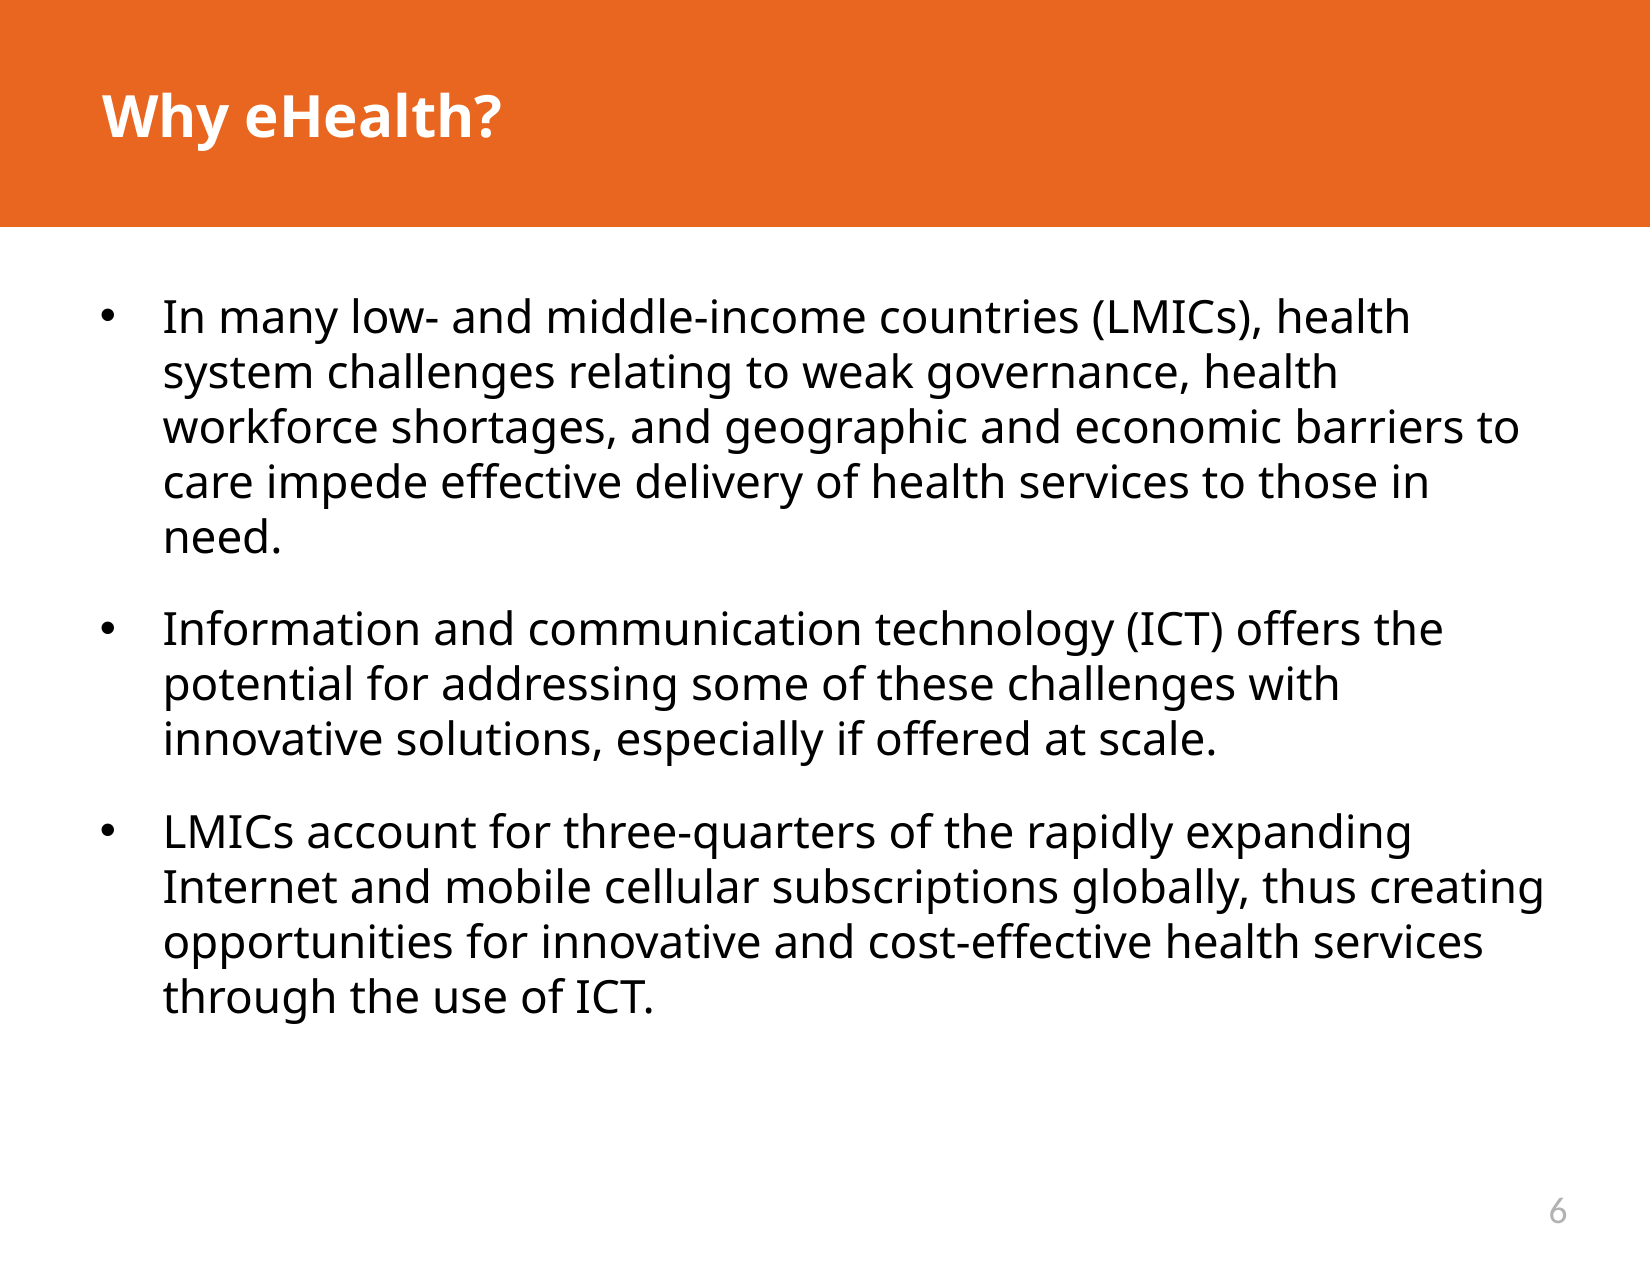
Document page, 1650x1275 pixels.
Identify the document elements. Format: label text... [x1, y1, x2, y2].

list In many low- and middle-income countries (LMICs), health system challenges relating to weak governance, health workforce shortages, and geographic and economic barriers to care impede effective delivery of health services to those in need. Information and communication technology (ICT) offers the potential for addressing some of these challenges with innovative solutions, especially if offered at scale. LMICs account for three-quarters of the rapidly expanding Internet and mobile cellular subscriptions globally, thus creating opportunities for innovative and cost-effective health services through the use of ICT. [99, 287, 1550, 1030]
slide_number 6 [1188, 1185, 1568, 1250]
title Why eHealth? [99, 79, 1400, 287]
